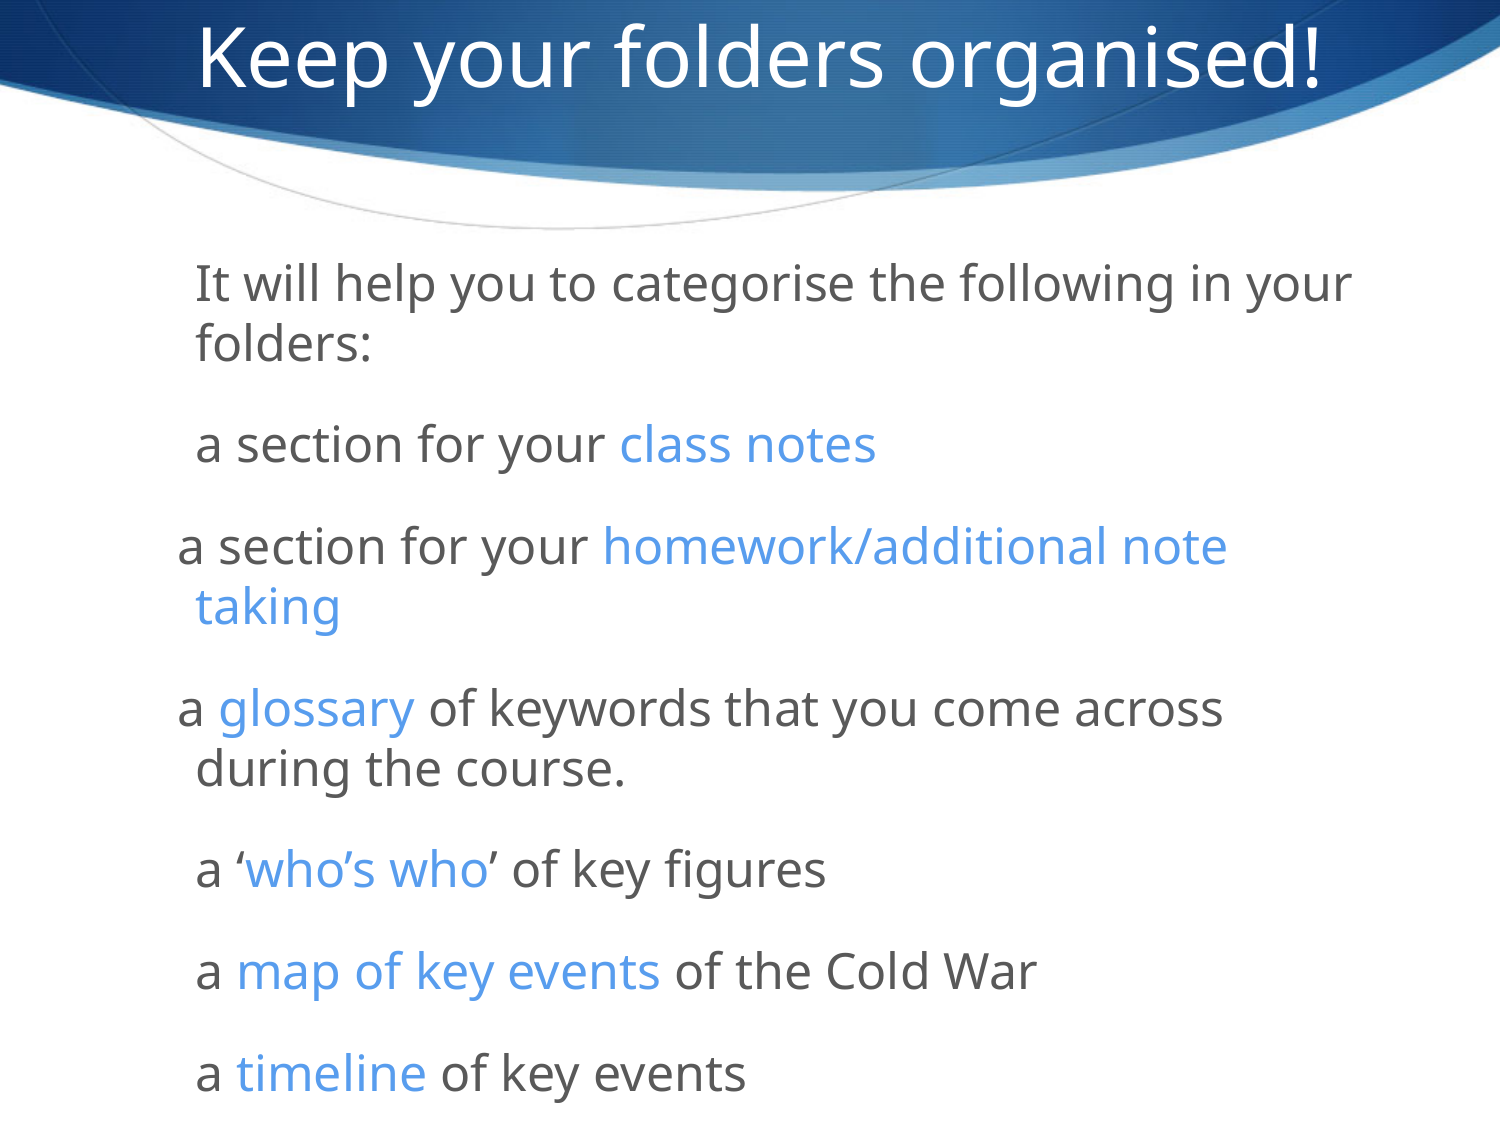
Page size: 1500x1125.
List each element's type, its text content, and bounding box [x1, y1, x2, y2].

list It will help you to categorise the following in your folders: a section for your class notes a section for your homework/additional note taking a glossary of keywords that you come across during the course. a ‘who’s who’ of key figures a map of key events of the Cold War a timeline of key events [123, 243, 1381, 1035]
picture [0, 0, 1500, 1125]
title Keep your folders organised! [85, 0, 1436, 148]
